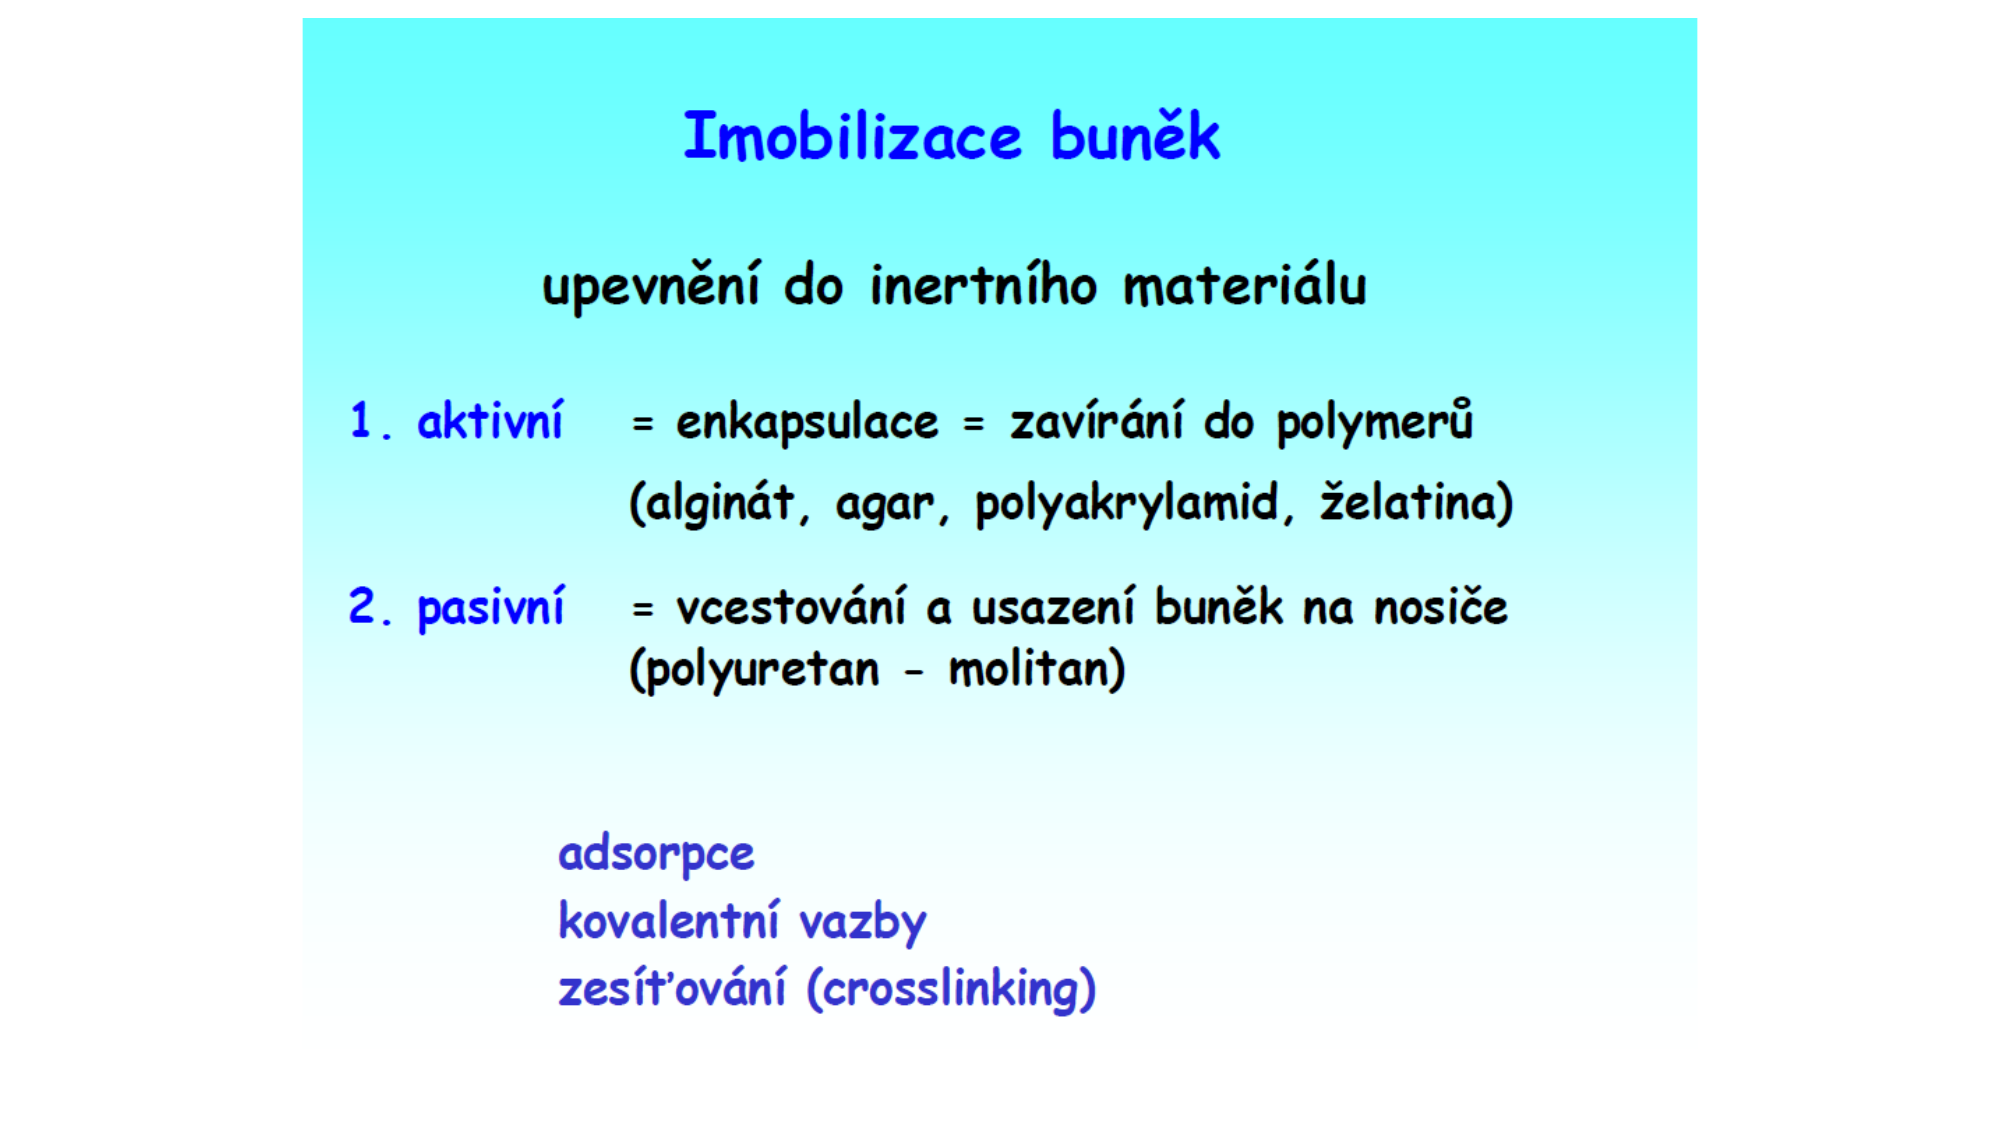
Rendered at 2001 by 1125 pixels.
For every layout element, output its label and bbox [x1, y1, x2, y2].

list [302, 18, 1698, 1089]
